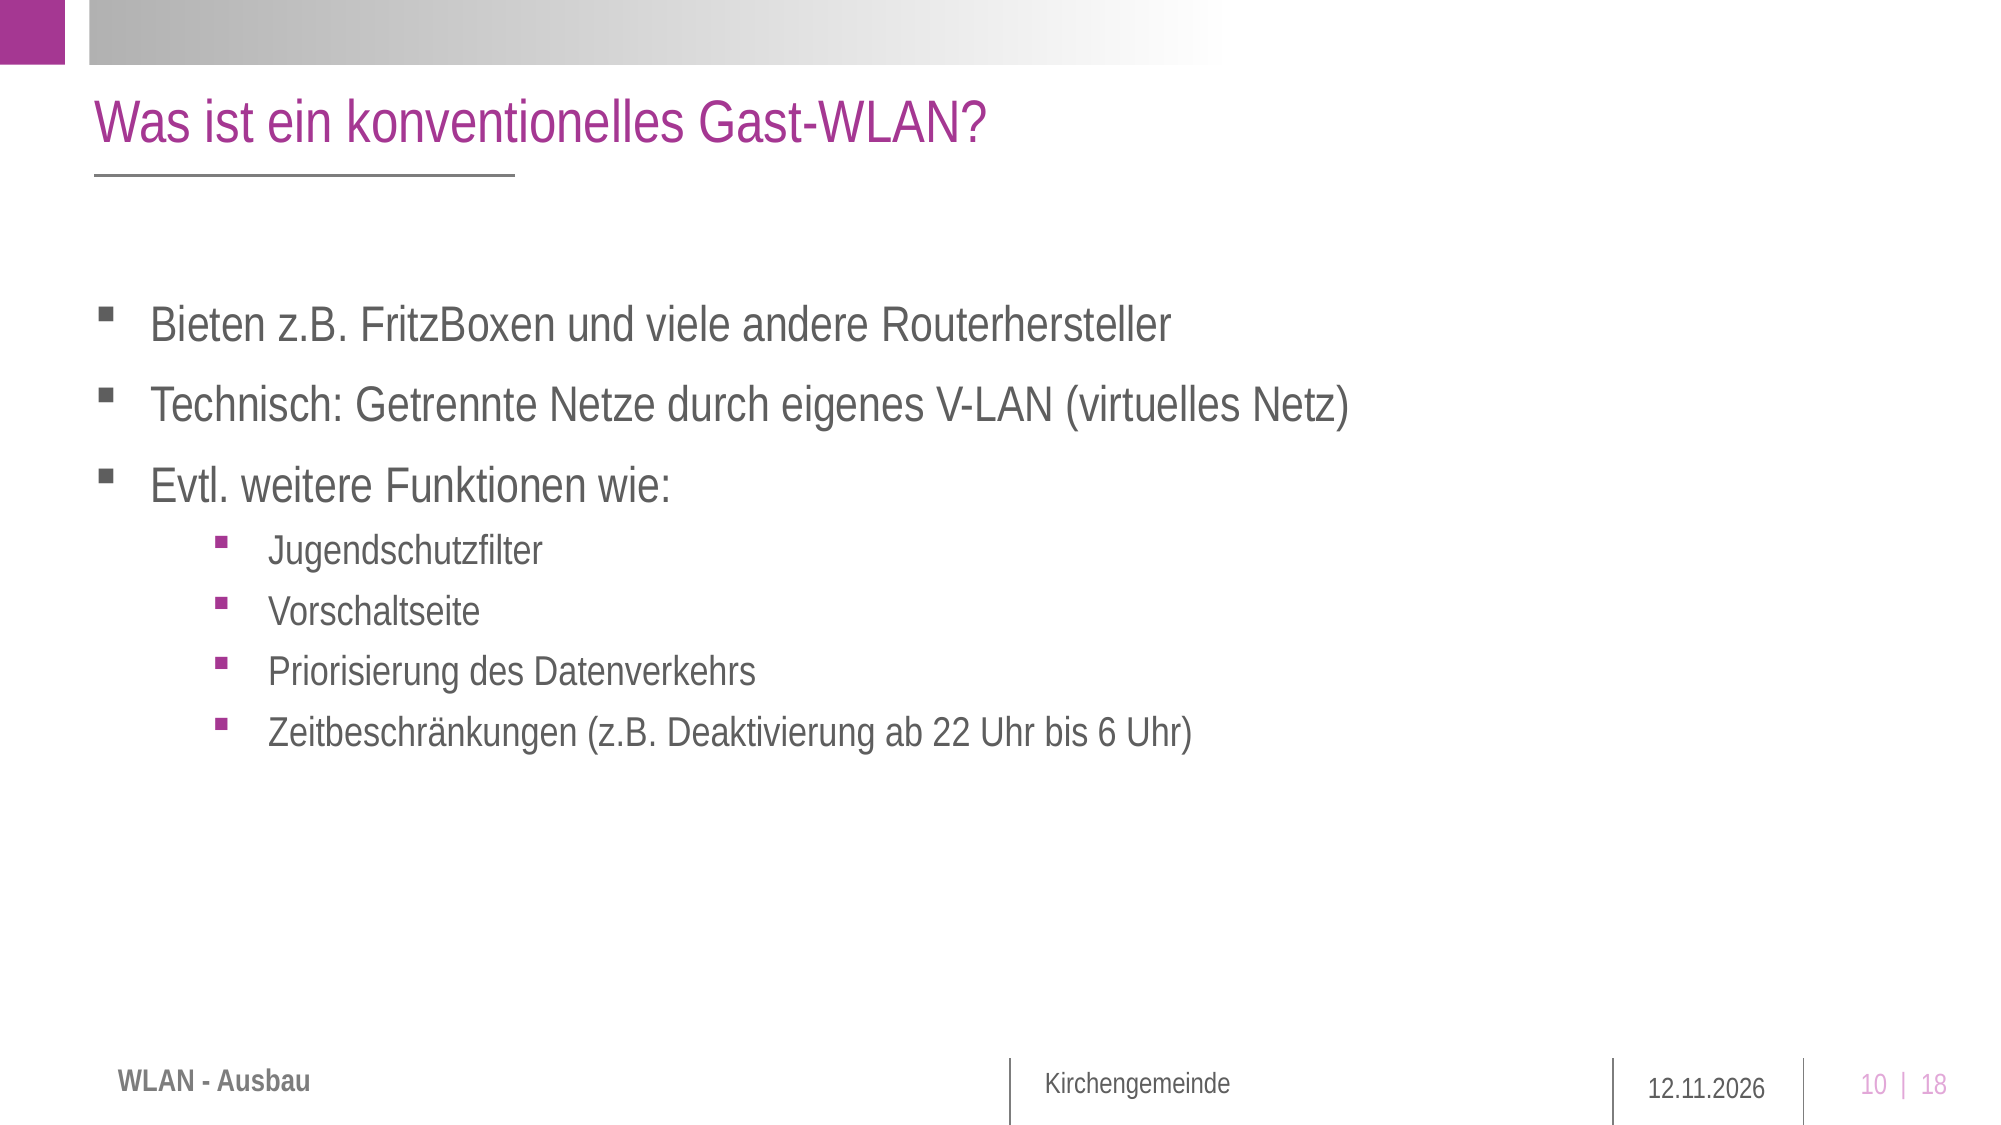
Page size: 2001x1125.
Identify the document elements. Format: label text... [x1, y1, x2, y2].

list Was ist ein konventionelles Gast-WLAN? [79, 74, 1939, 162]
list Bieten z.B. FritzBoxen und viele andere Routerhersteller Technisch: Getrennte Netze durch eigenes V-LAN (virtuelles Netz) Evtl. weitere Funktionen wie: Jugendschutzfilter Vorschaltseite Priorisierung des Datenverkehrs Zeitbeschränkungen (z.B. Deaktivierung ab 22 Uhr bis 6 Uhr) [79, 283, 1939, 1022]
